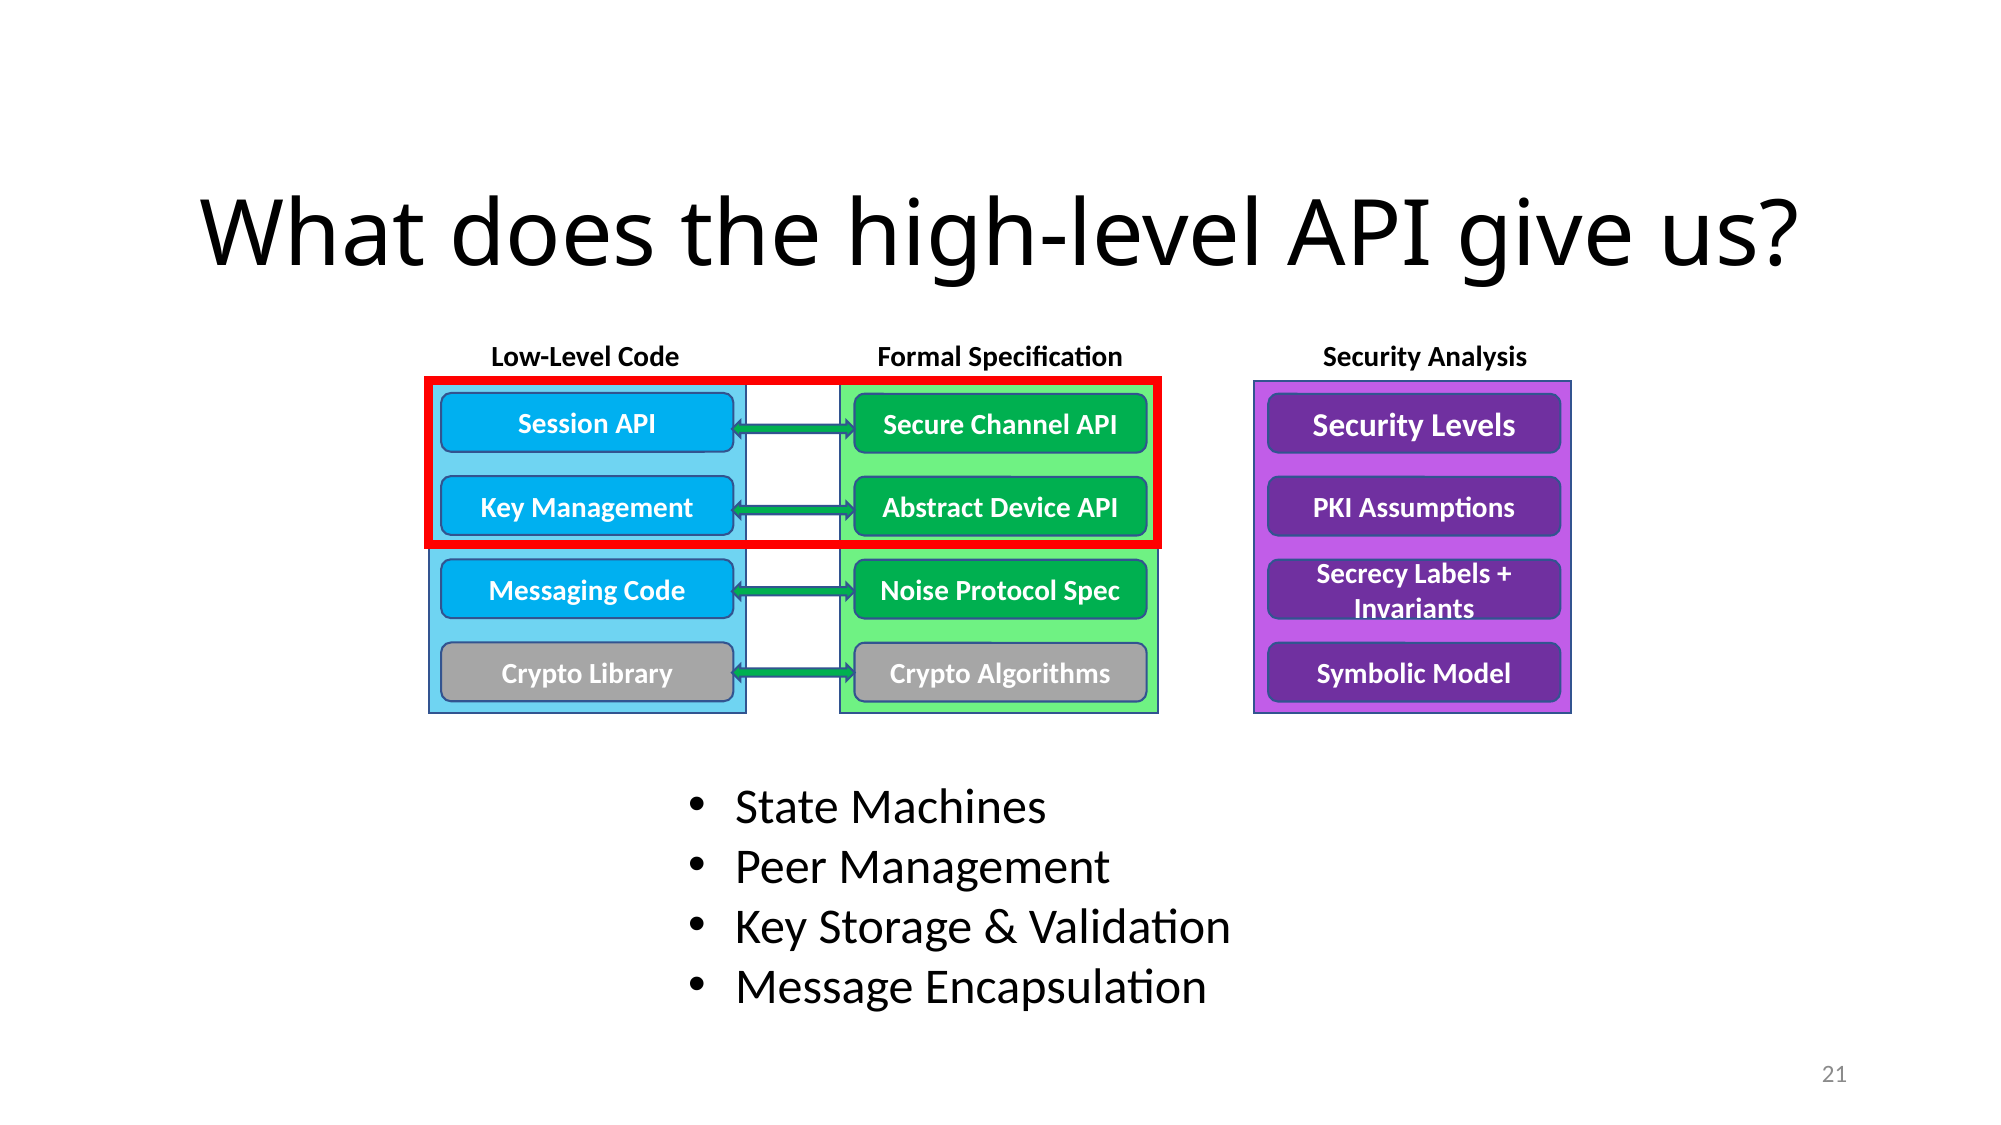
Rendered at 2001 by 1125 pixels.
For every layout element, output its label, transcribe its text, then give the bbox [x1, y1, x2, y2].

slide_number 21 [1412, 1042, 1863, 1103]
text_box State Machines Peer Management Key Storage & Validation Message Encapsulation [673, 766, 1687, 1021]
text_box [428, 329, 1572, 714]
text_box What does the high-level API give us? [94, 178, 1906, 419]
